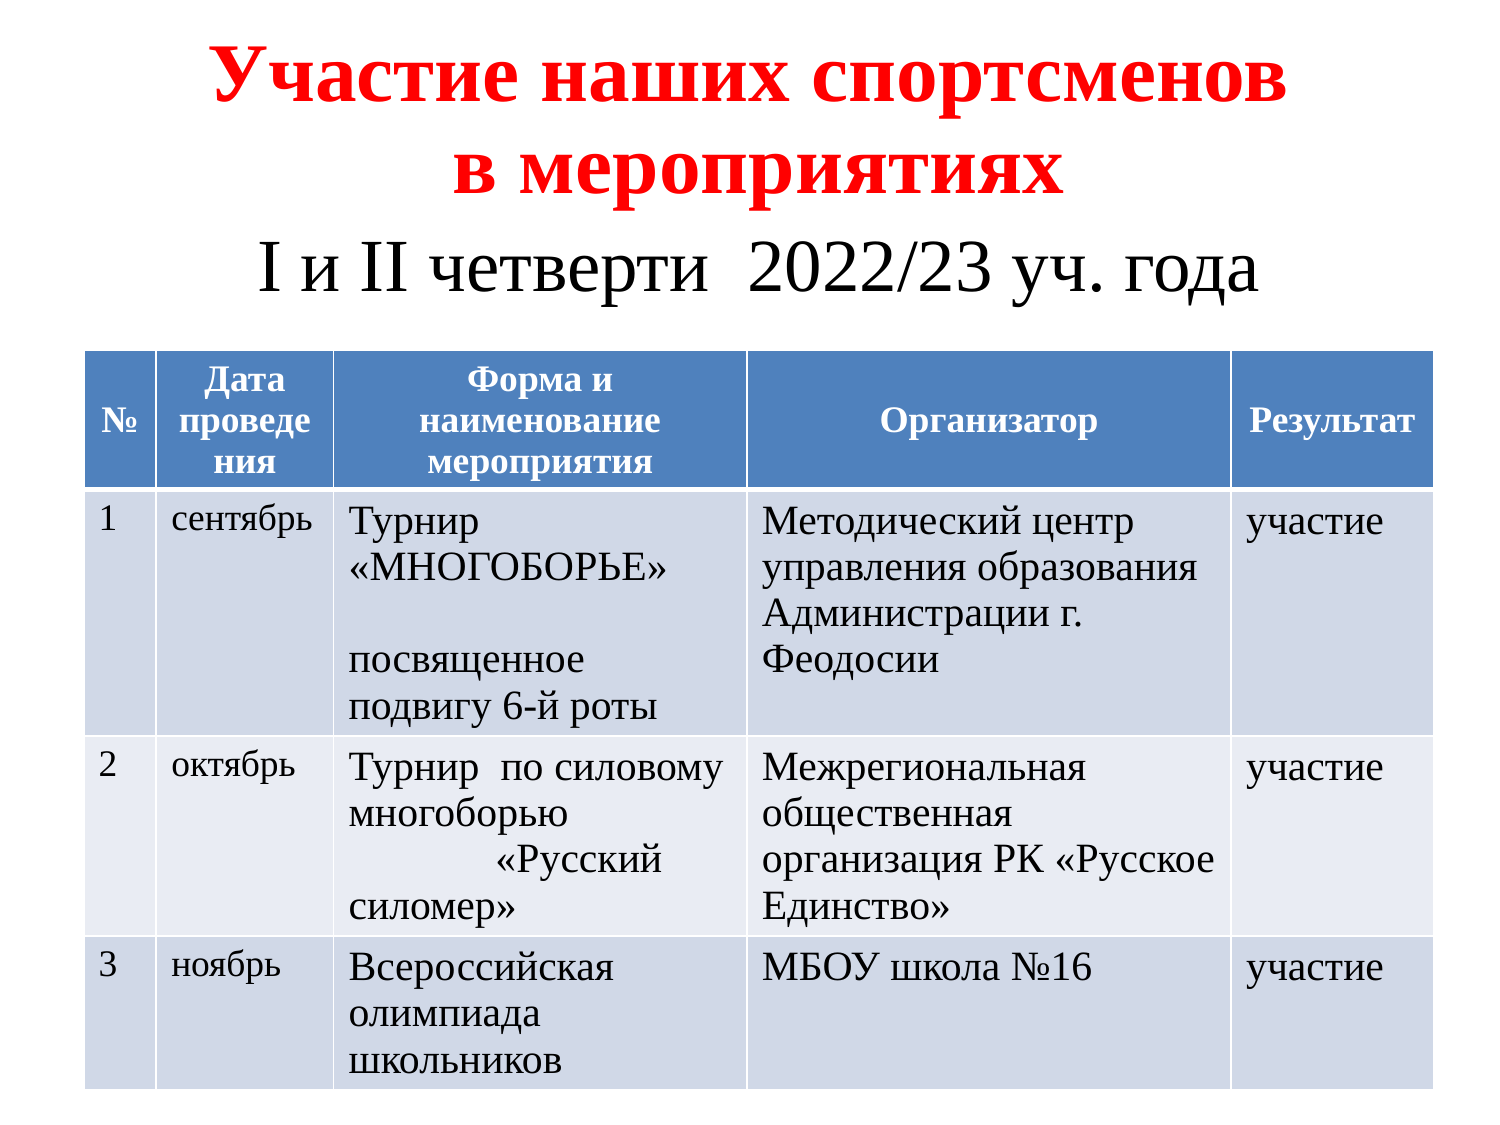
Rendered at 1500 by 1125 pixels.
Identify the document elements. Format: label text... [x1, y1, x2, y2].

table_cell участие [1232, 937, 1433, 1089]
table_cell 3 [85, 937, 155, 1089]
table_cell сентябрь [157, 492, 333, 735]
table_cell ноябрь [157, 937, 333, 1089]
table_cell 1 [85, 492, 155, 735]
table_cell Турнир по силовому многоборью «Русский силомер» [334, 737, 746, 935]
table_header Организатор [748, 351, 1230, 487]
table_cell Методический центр управления образования Администрации г. Феодосии [748, 492, 1230, 735]
table_cell МБОУ школа №16 [748, 937, 1230, 1089]
table_header Дата проведения [157, 351, 333, 487]
title I и II четверти 2022/23 уч. года [83, 220, 1434, 320]
table_header Форма и наименование мероприятия [334, 351, 746, 487]
text_box Участие наших спортсменов в мероприятиях [17, 19, 1500, 220]
table_cell Межрегиональная общественная организация РК «Русское Единство» [748, 737, 1230, 935]
table_header № [85, 351, 155, 487]
table_cell 2 [85, 737, 155, 935]
table_cell участие [1232, 737, 1433, 935]
table_cell Турнир «МНОГОБОРЬЕ» посвященное подвигу 6-й роты [334, 492, 746, 735]
table_cell Всероссийская олимпиада школьников [334, 937, 746, 1089]
table_cell октябрь [157, 737, 333, 935]
table_header Результат [1232, 351, 1433, 487]
table_cell участие [1232, 492, 1433, 735]
